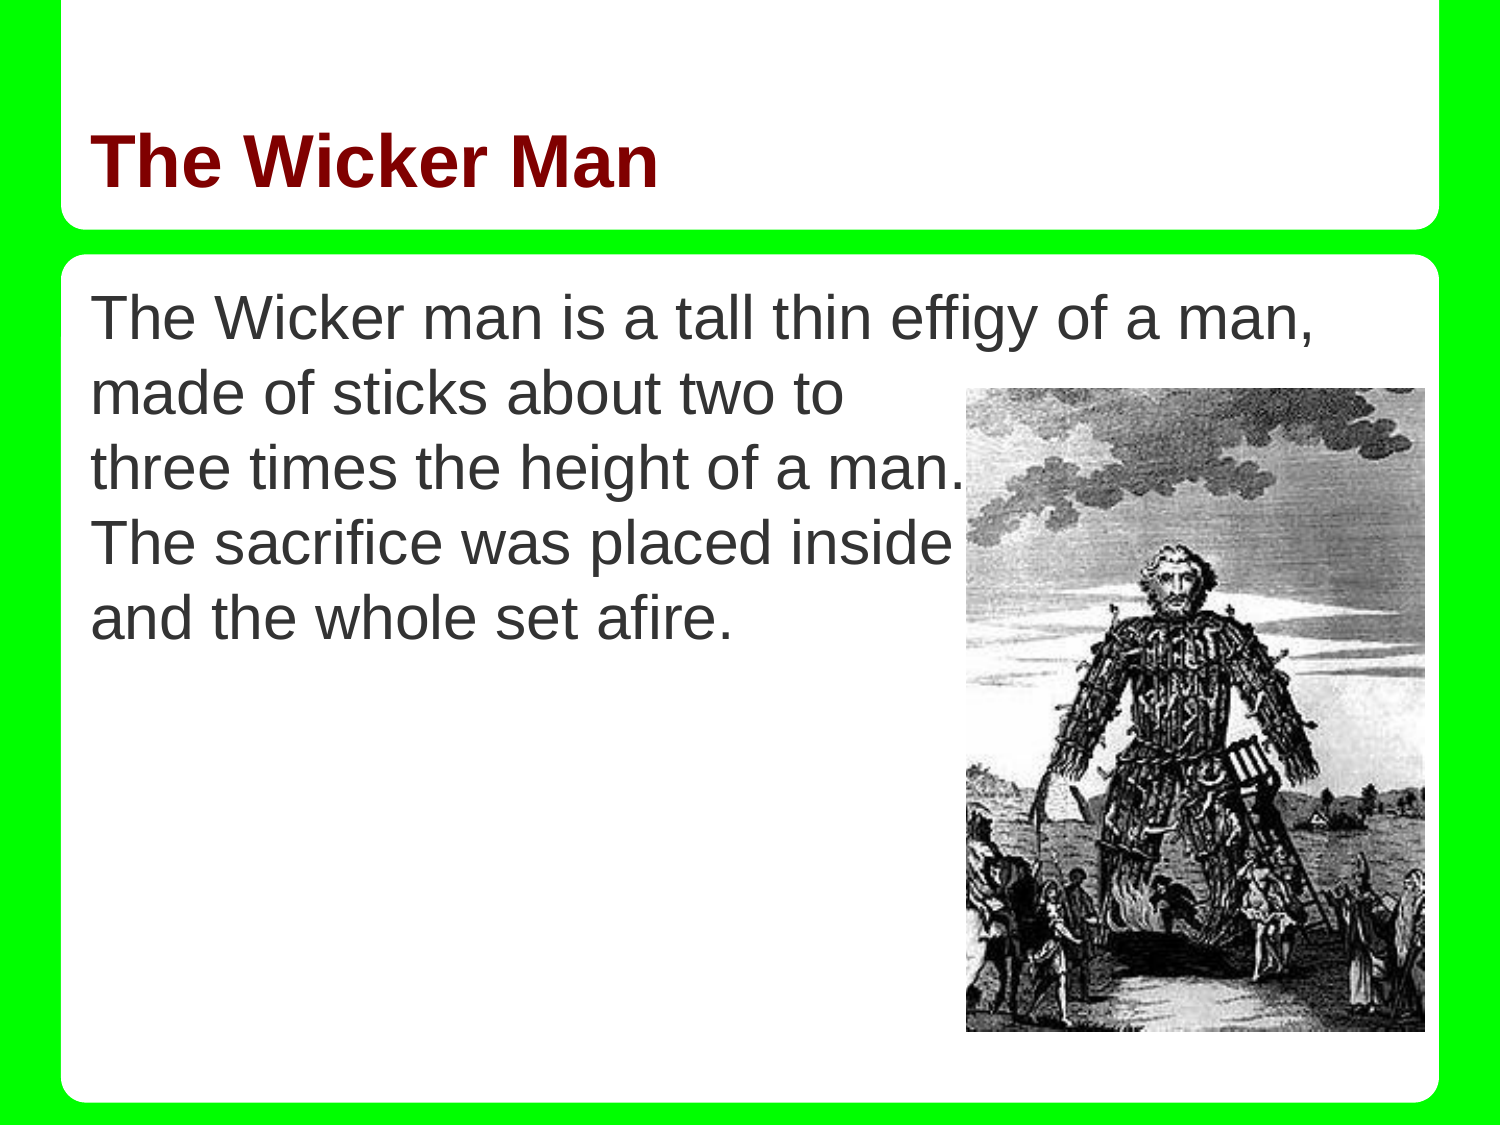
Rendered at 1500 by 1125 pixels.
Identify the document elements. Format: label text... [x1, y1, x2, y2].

title The Wicker Man [75, 30, 1425, 218]
list The Wicker man is a tall thin effigy of a man, made of sticks about two to three times the height of a man. The sacrifice was placed inside and the whole set afire. [75, 262, 1425, 1078]
picture [966, 387, 1426, 1033]
